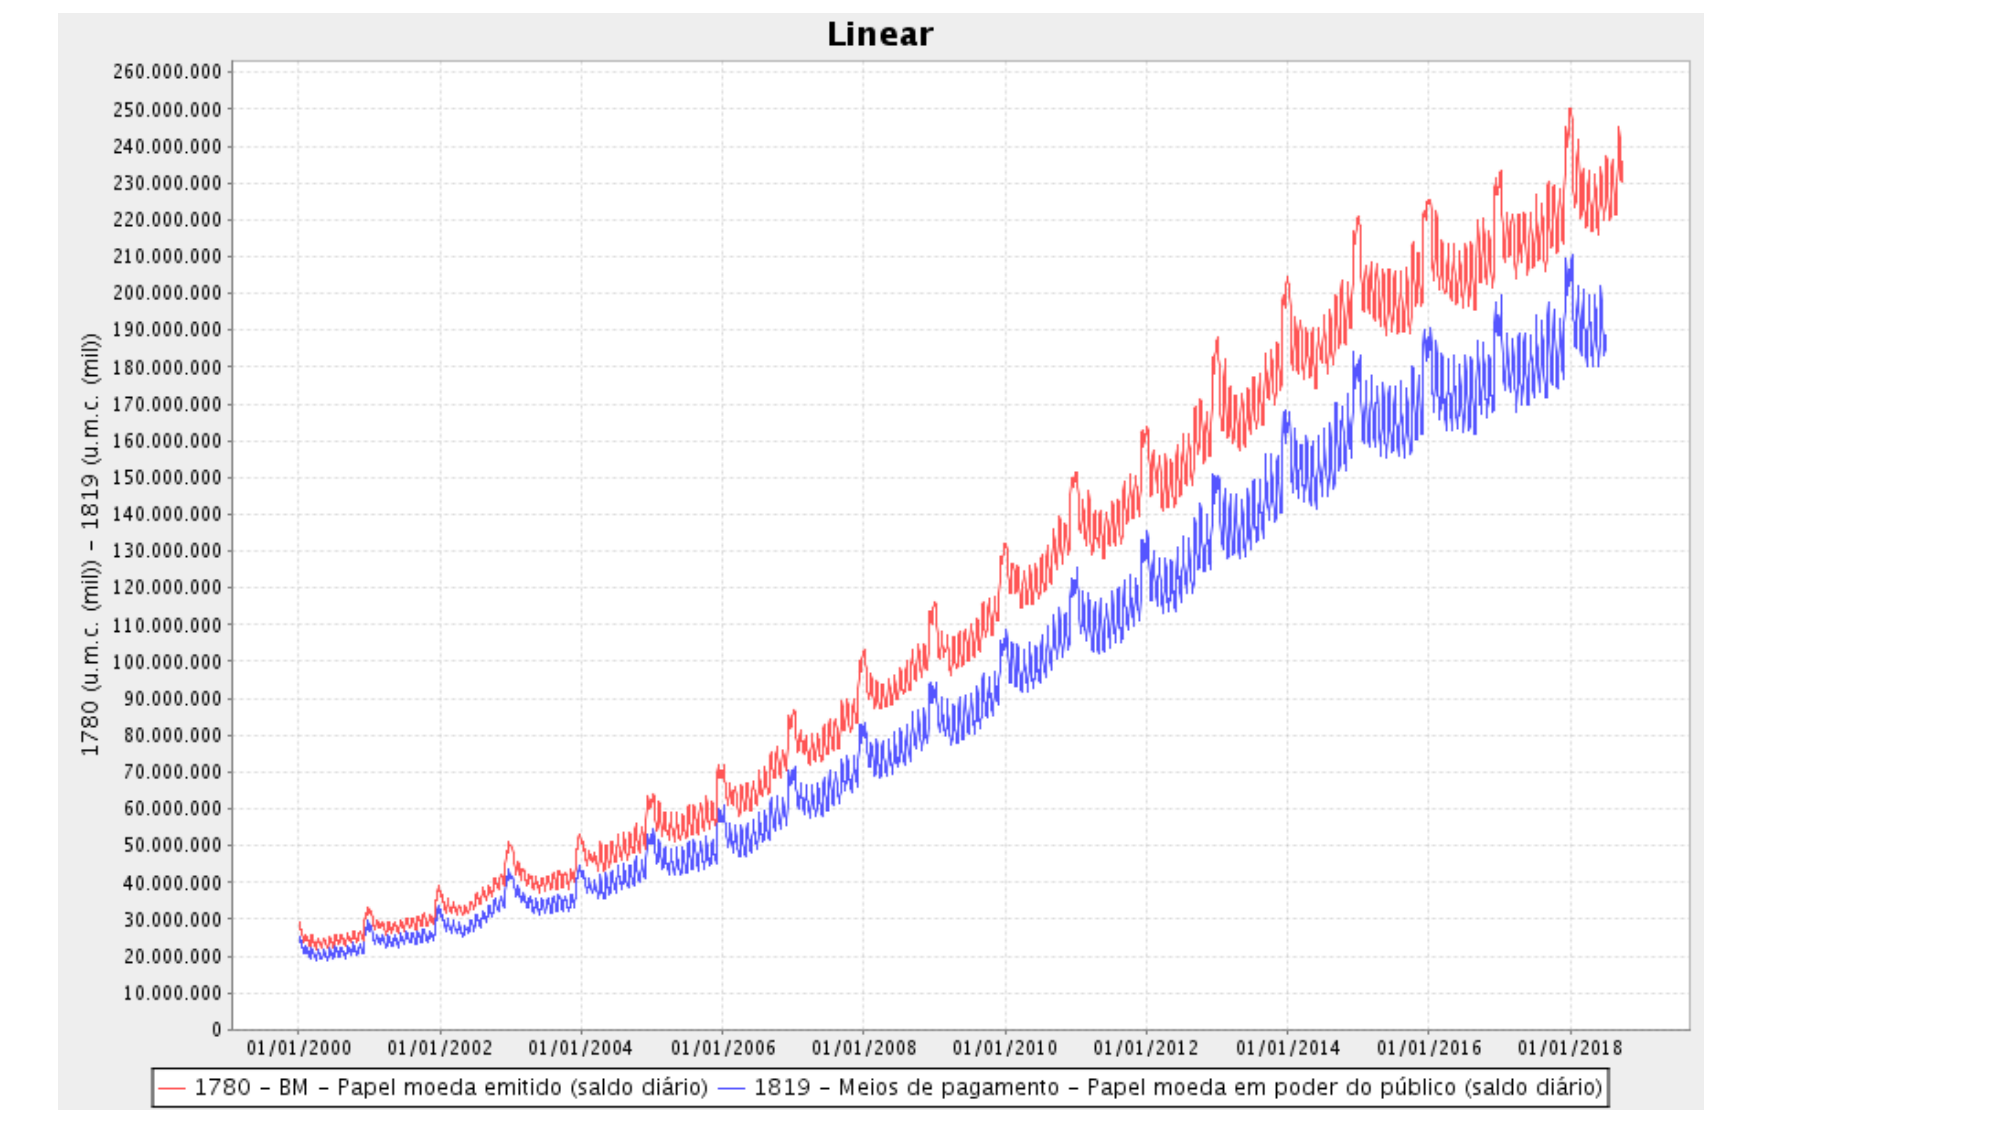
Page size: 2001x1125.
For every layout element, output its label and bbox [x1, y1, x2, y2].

picture [58, 12, 1704, 1110]
